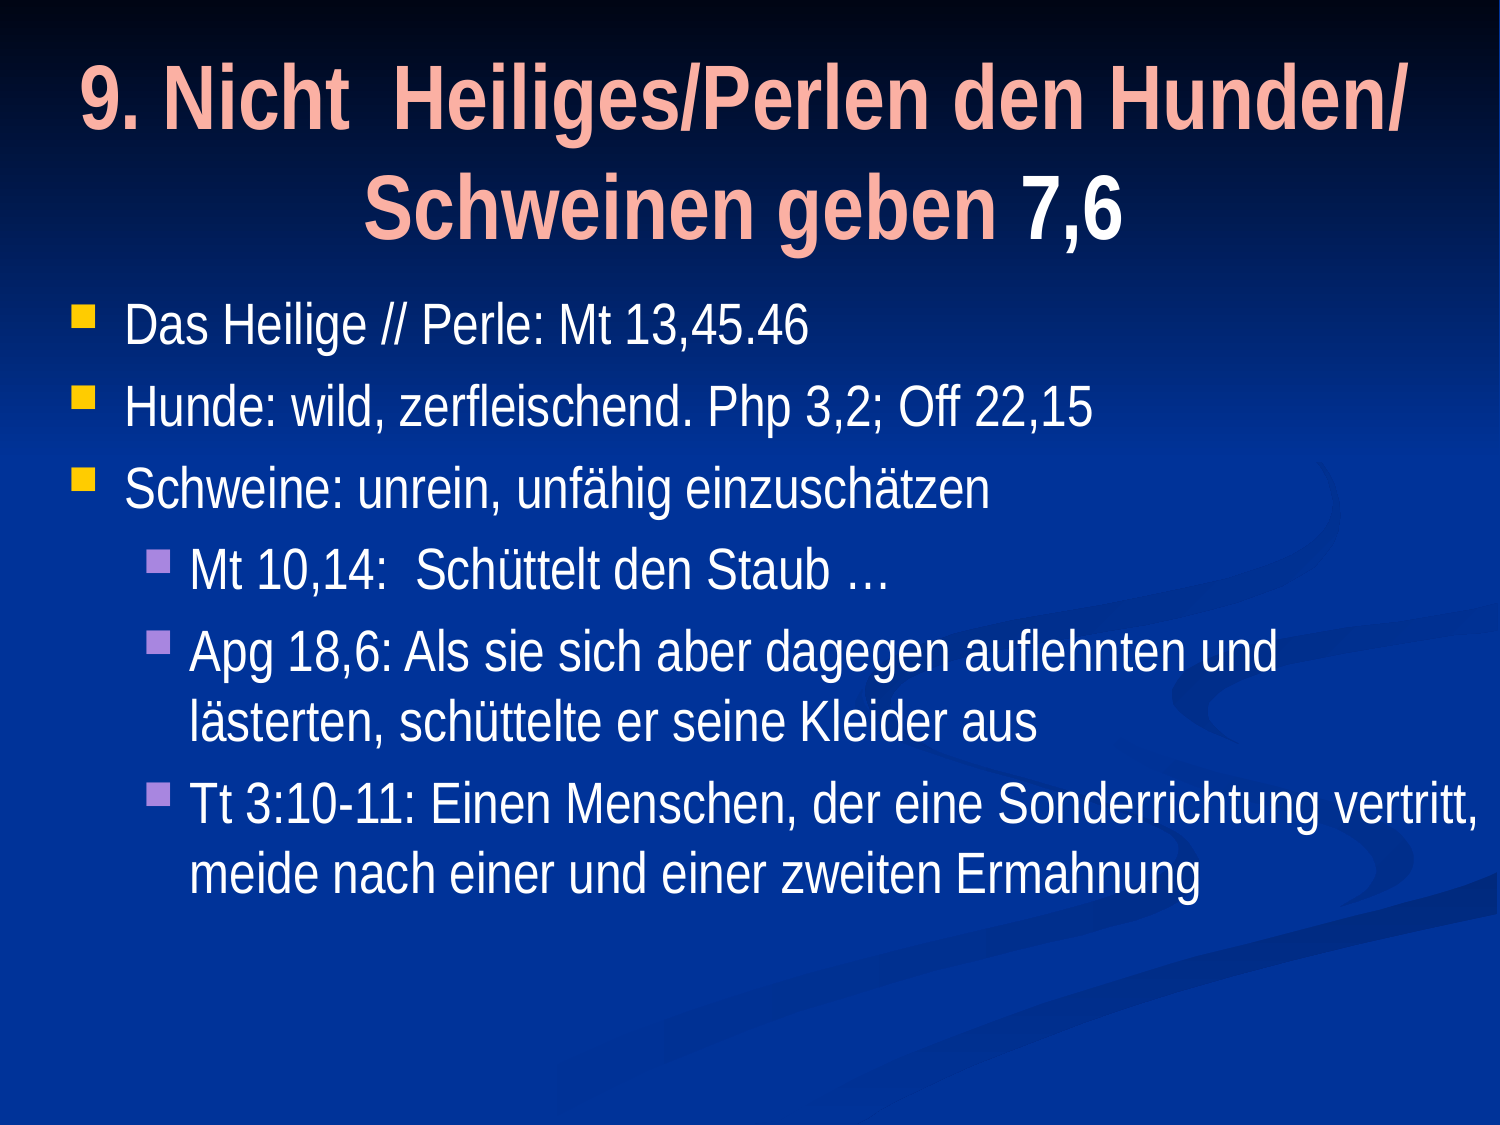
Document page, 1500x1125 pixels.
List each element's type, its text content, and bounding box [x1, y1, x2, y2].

title 9. Nicht Heiliges/Perlen den Hunden/ Schweinen geben 7,6 [53, 54, 1436, 243]
list Das Heilige // Perle: Mt 13,45.46 Hunde: wild, zerfleischend. Php 3,2; Off 22,15 Schweine: unrein, unfähig einzuschätzen Mt 10,14: Schüttelt den Staub … Apg 18,6: Als sie sich aber dagegen auflehnten und lästerten, schüttelte er seine Kleider aus Tt 3:10-11: Einen Menschen, der eine Sonderrichtung vertritt, meide nach einer und einer zweiten Ermahnung [53, 278, 1500, 1125]
